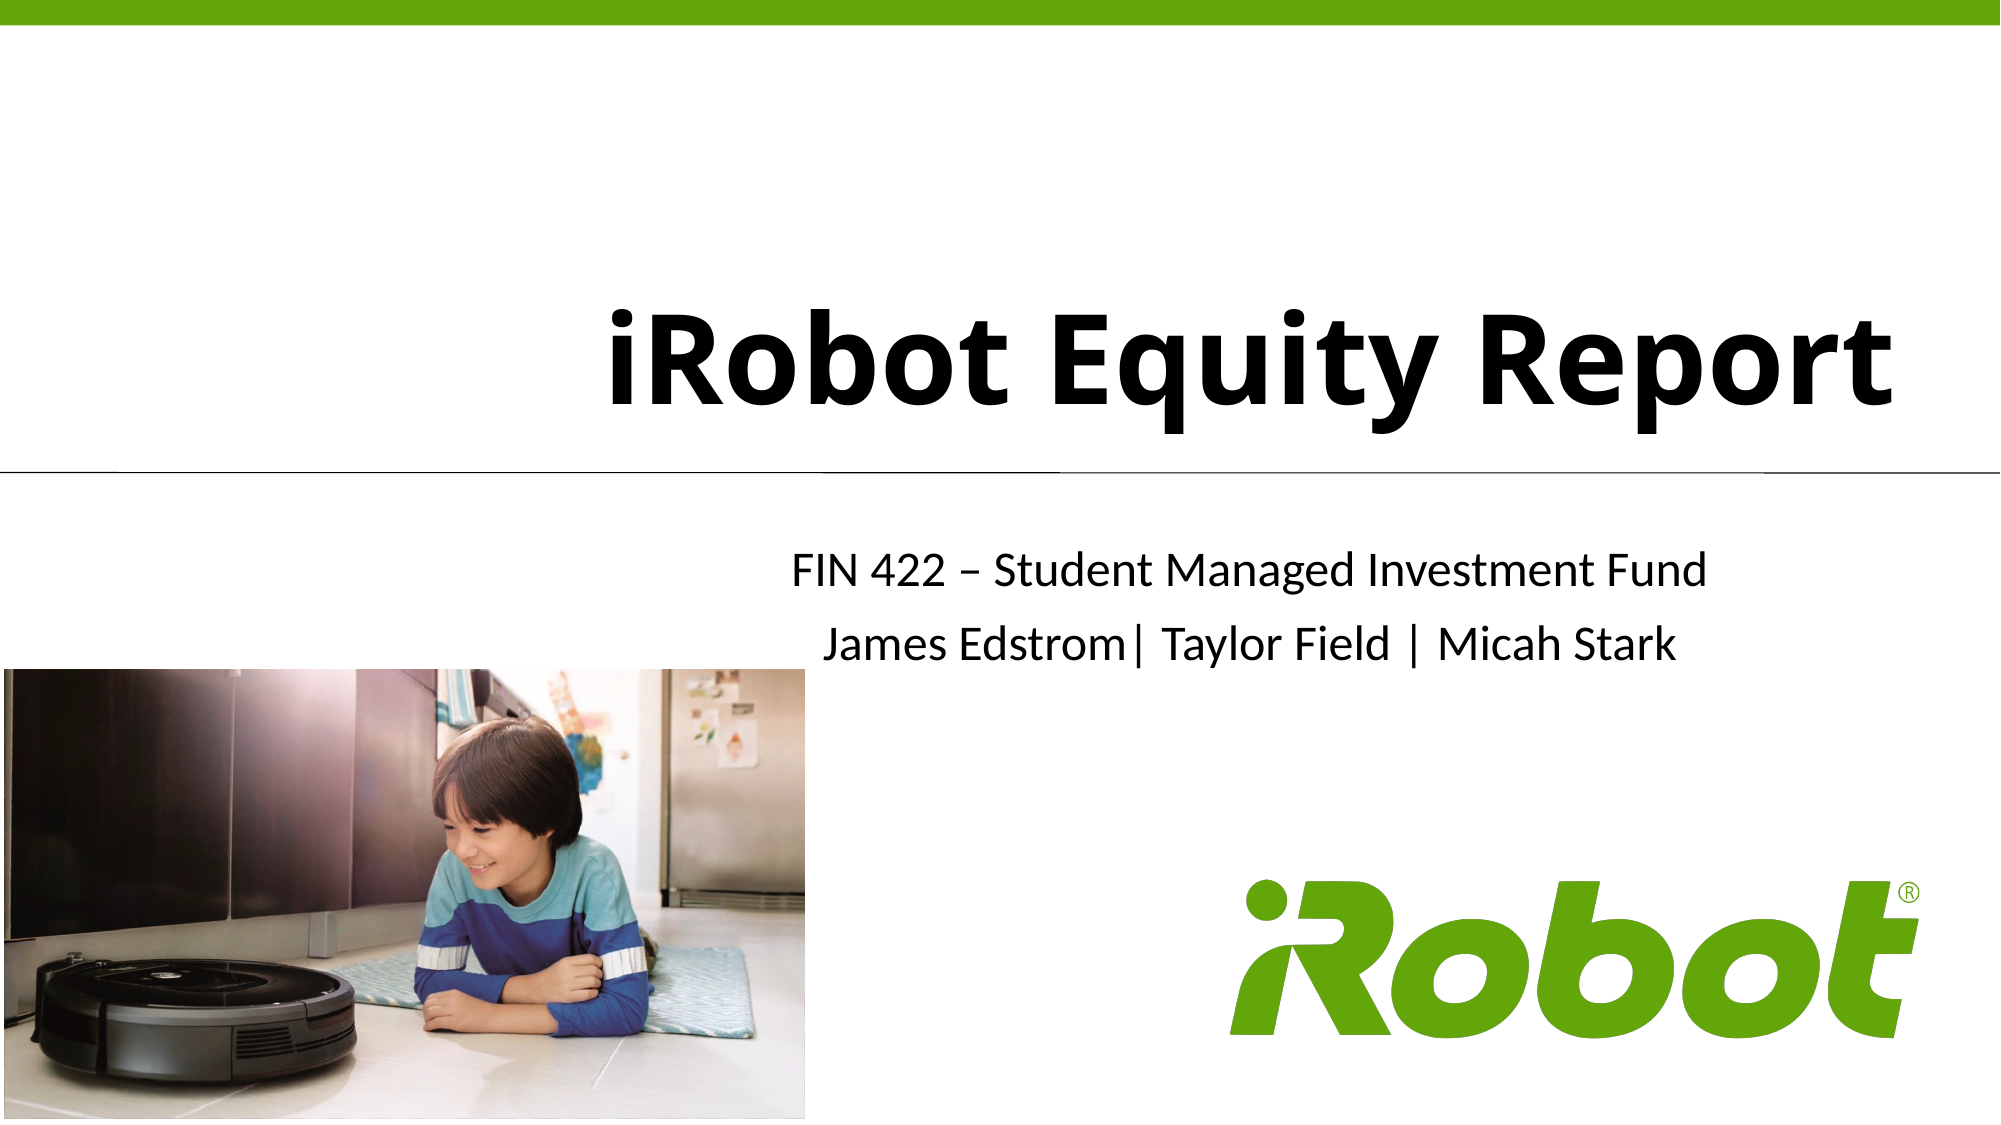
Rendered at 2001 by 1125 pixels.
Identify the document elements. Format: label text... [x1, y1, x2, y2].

text_box [0, 0, 2000, 26]
text_box FIN 422 – Student Managed Investment Fund James Edstrom| Taylor Field | Micah Stark [499, 535, 2000, 807]
picture [1197, 877, 1958, 1042]
picture [4, 669, 805, 1119]
title iRobot Equity Report [500, 208, 2000, 440]
